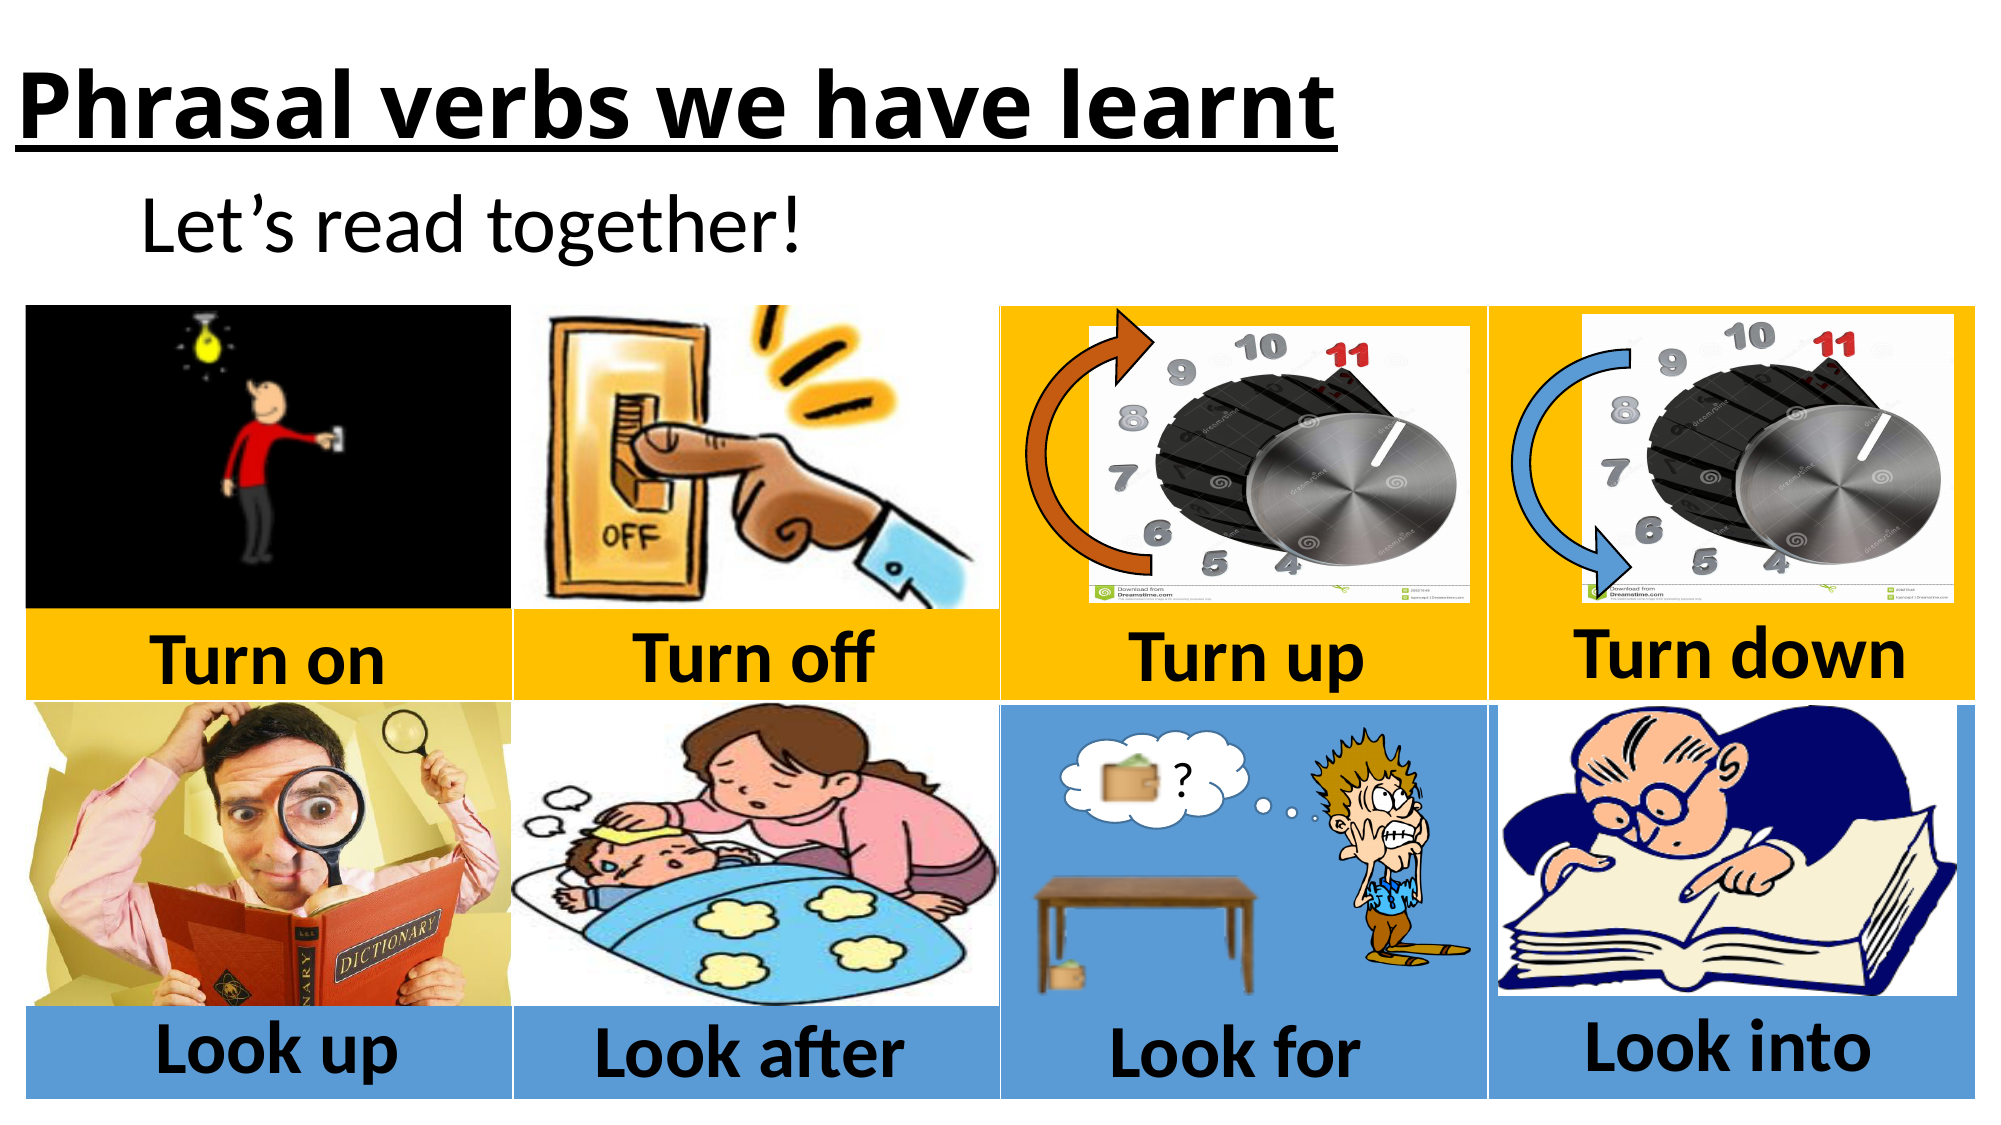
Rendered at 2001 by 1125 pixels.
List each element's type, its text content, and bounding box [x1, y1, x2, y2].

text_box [1485, 705, 1972, 1095]
table_cell [1001, 706, 1485, 1042]
table_header [1491, 306, 1975, 314]
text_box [507, 702, 999, 1102]
title Phrasal verbs we have learnt [0, 0, 1725, 218]
slide_number 28 [1412, 1042, 1863, 1103]
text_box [511, 305, 998, 702]
table_cell [1863, 705, 1975, 1099]
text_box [25, 702, 507, 1097]
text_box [998, 305, 1491, 706]
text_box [1486, 314, 1984, 703]
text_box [993, 726, 1479, 1102]
list Let’s read together! [125, 173, 1851, 273]
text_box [25, 305, 511, 702]
